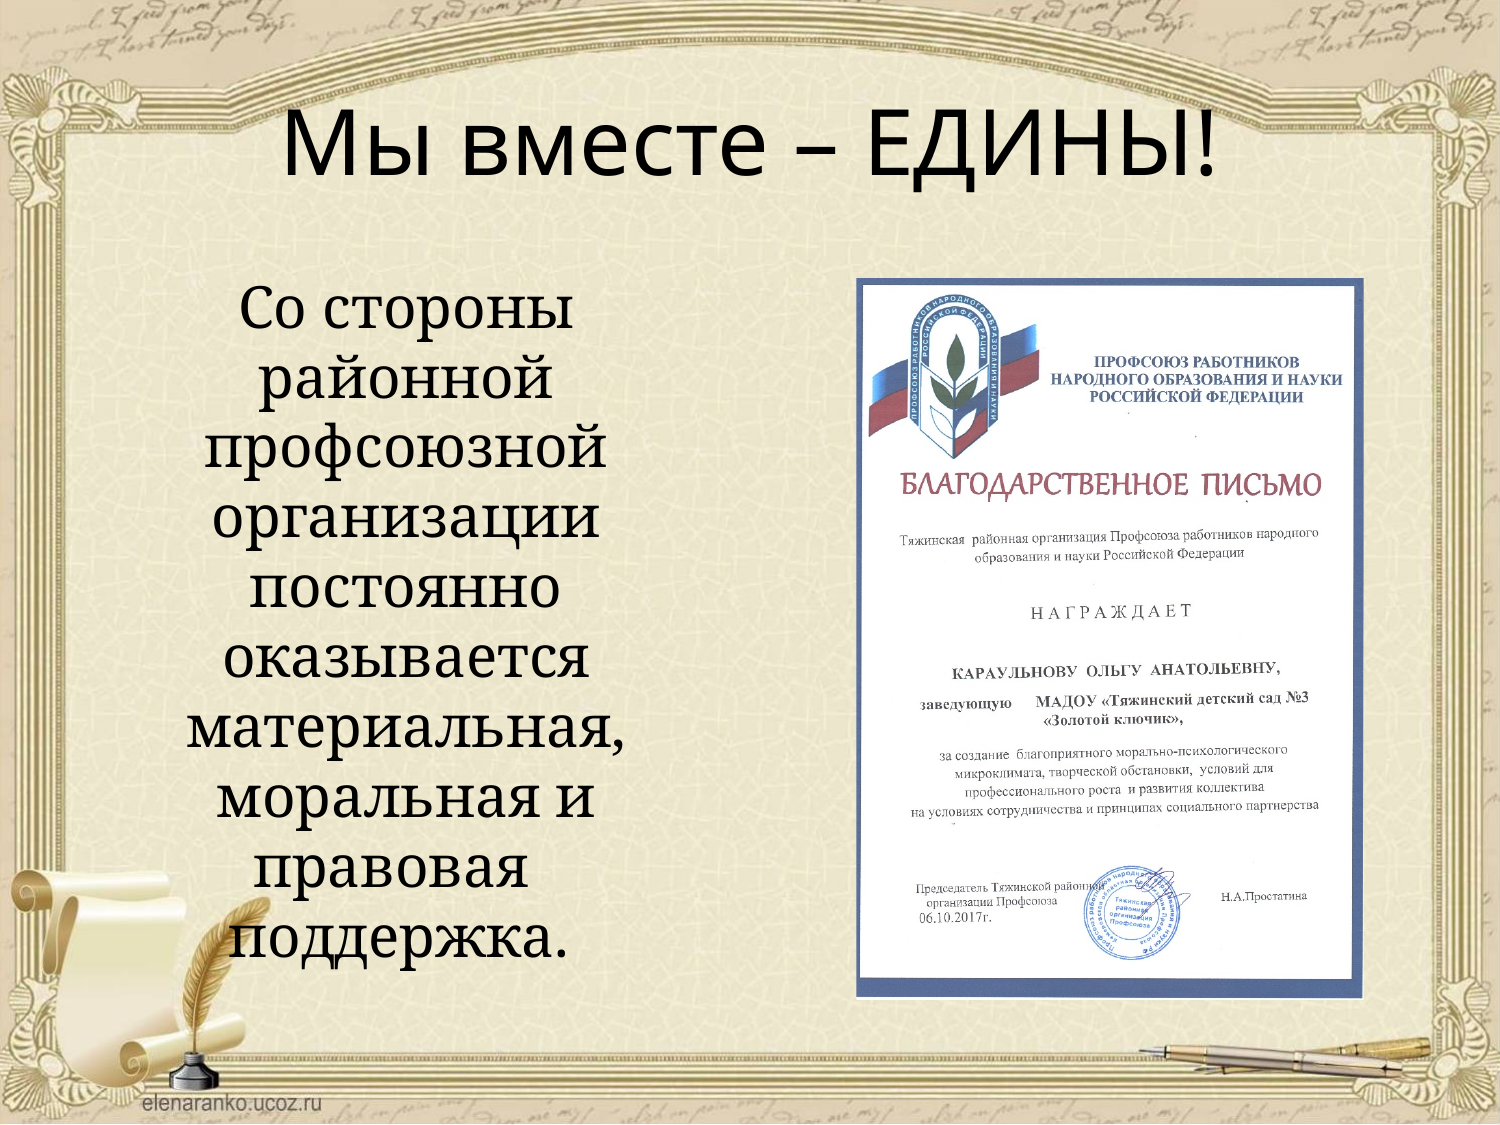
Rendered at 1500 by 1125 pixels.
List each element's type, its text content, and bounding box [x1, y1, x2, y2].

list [855, 278, 1364, 1000]
list Со стороны районной профсоюзной организации постоянно оказывается материальная, моральная и правовая поддержка. [75, 262, 738, 1005]
picture [0, 0, 1500, 1125]
title Мы вместе – ЕДИНЫ! [75, 45, 1425, 233]
